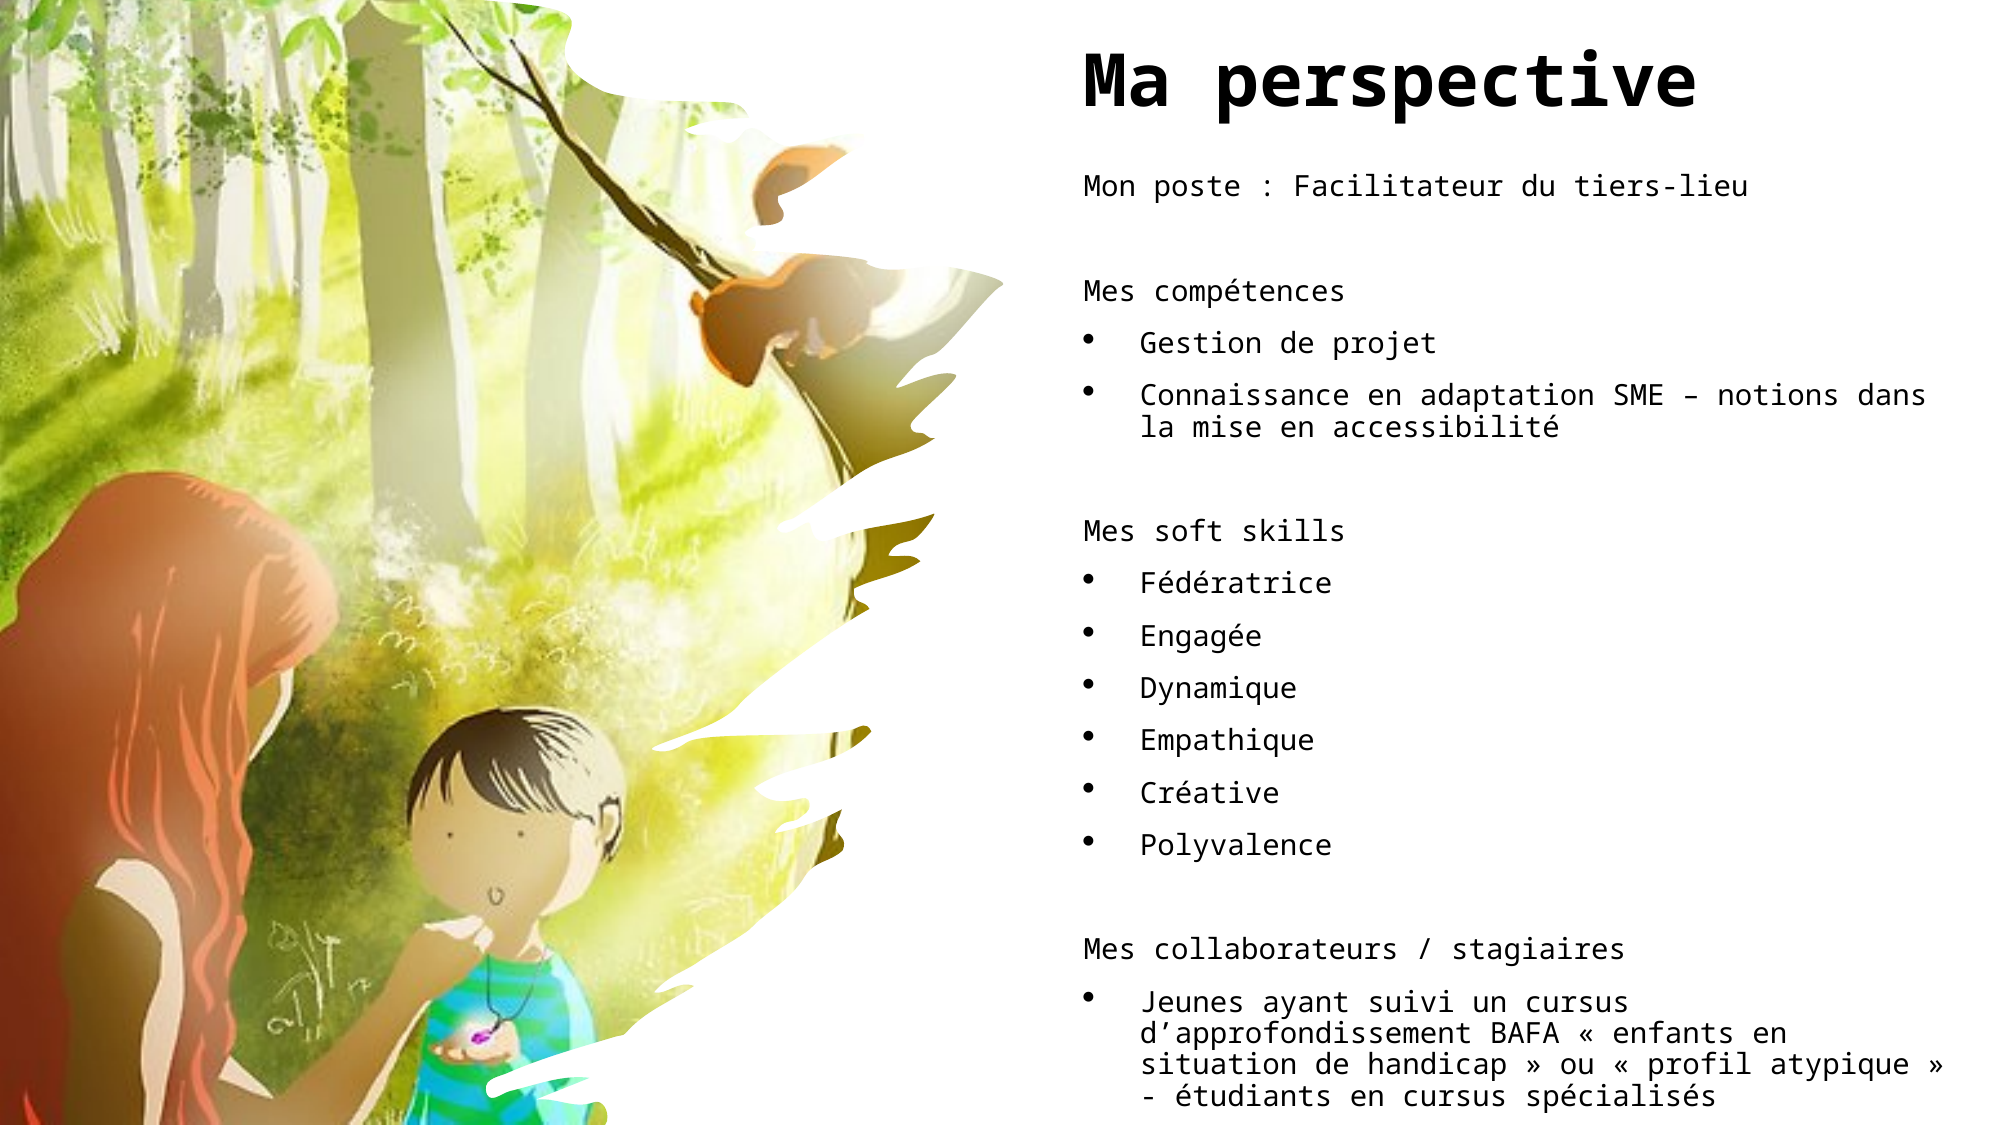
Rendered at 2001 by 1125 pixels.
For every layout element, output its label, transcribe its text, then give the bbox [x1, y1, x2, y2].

text_box [1004, 0, 2000, 1125]
picture [0, 0, 1004, 1125]
list Mon poste : Facilitateur du tiers-lieu Mes compétences Gestion de projet Connaissance en adaptation SME – notions dans la mise en accessibilité Mes soft skills Fédératrice Engagée Dynamique Empathique Créative Polyvalence Mes collaborateurs / stagiaires Jeunes ayant suivi un cursus d’approfondissement BAFA « enfants en situation de handicap » ou « profil atypique » - étudiants en cursus spécialisés [1068, 164, 1973, 1125]
title Ma perspective [1068, 11, 1863, 154]
